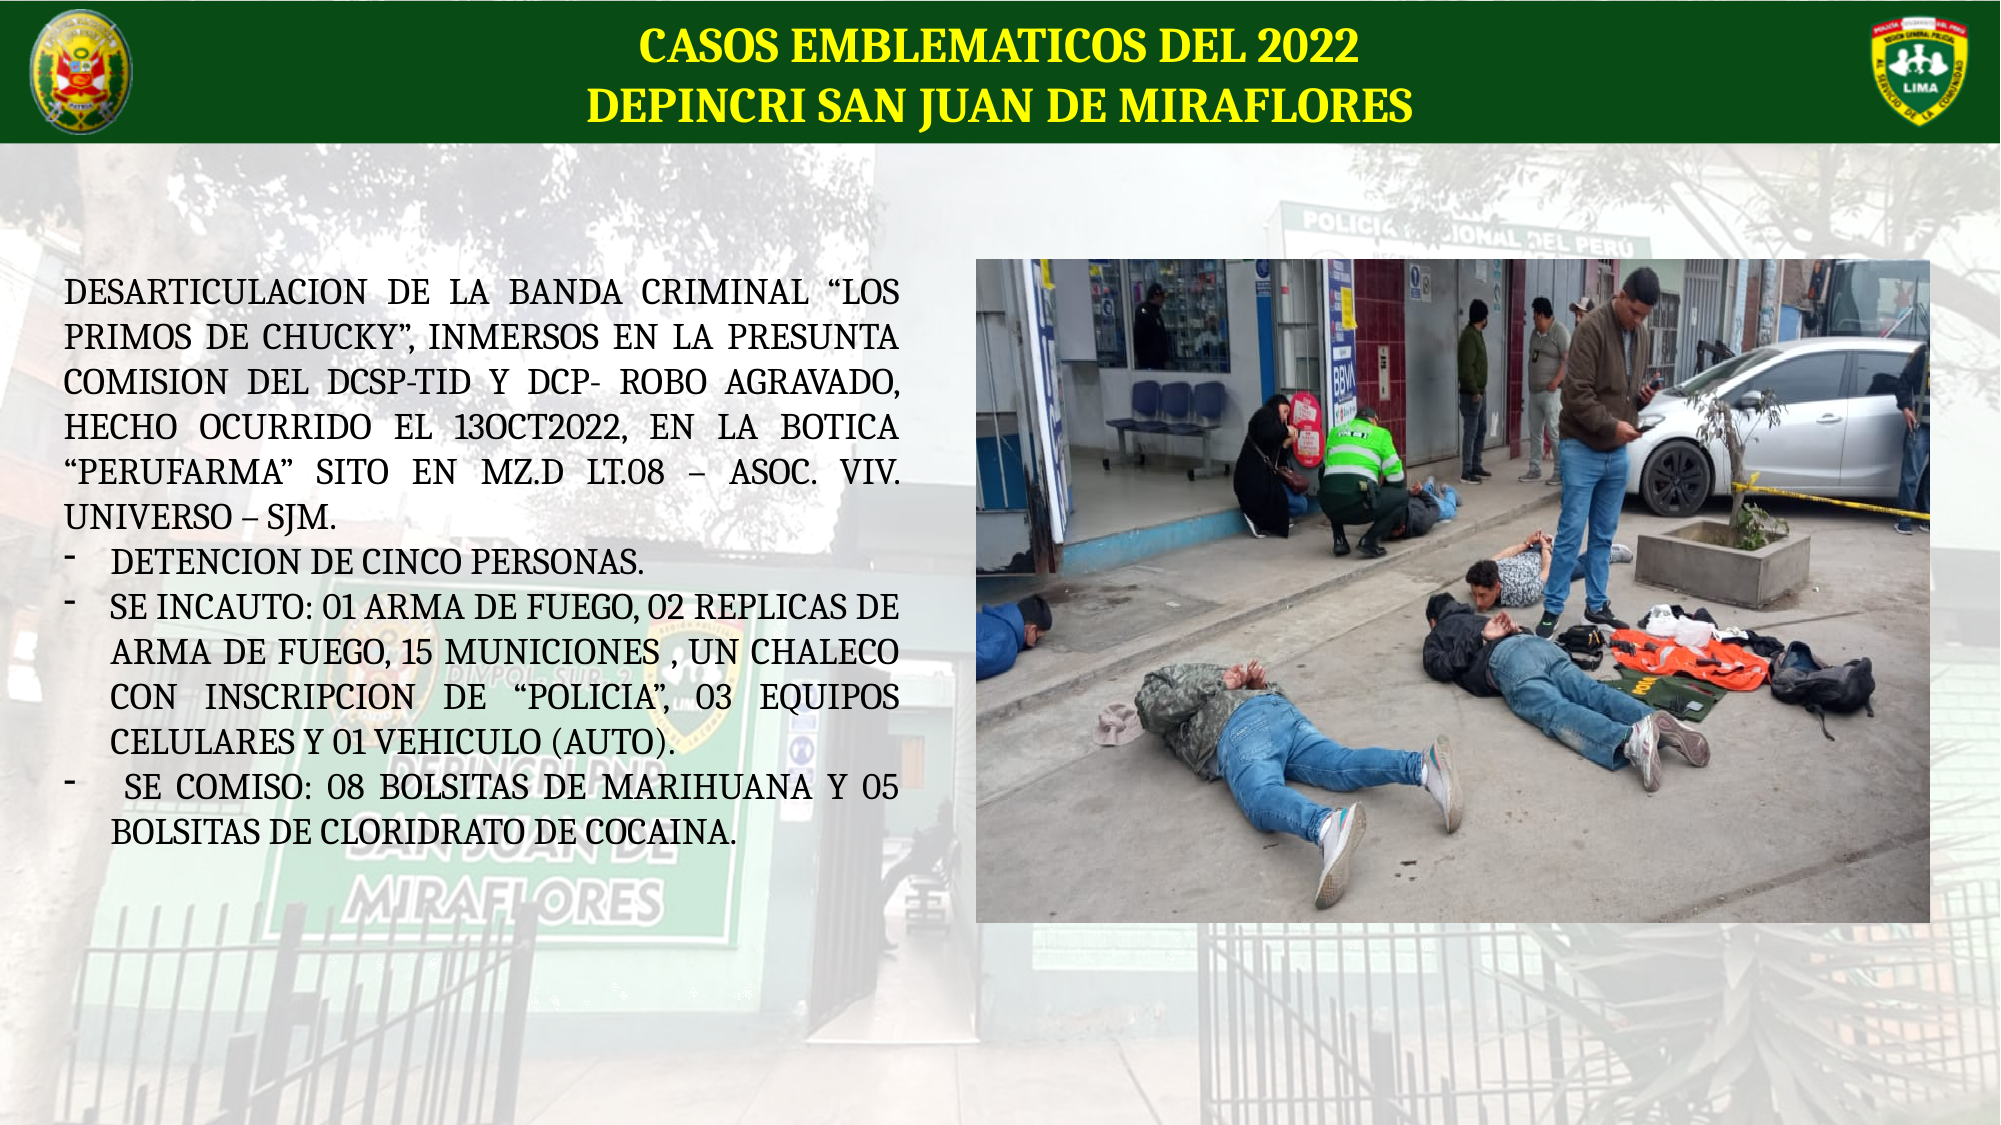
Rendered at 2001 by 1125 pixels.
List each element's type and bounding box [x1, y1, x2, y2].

picture [0, 144, 2000, 1125]
text_box [0, 0, 2000, 144]
